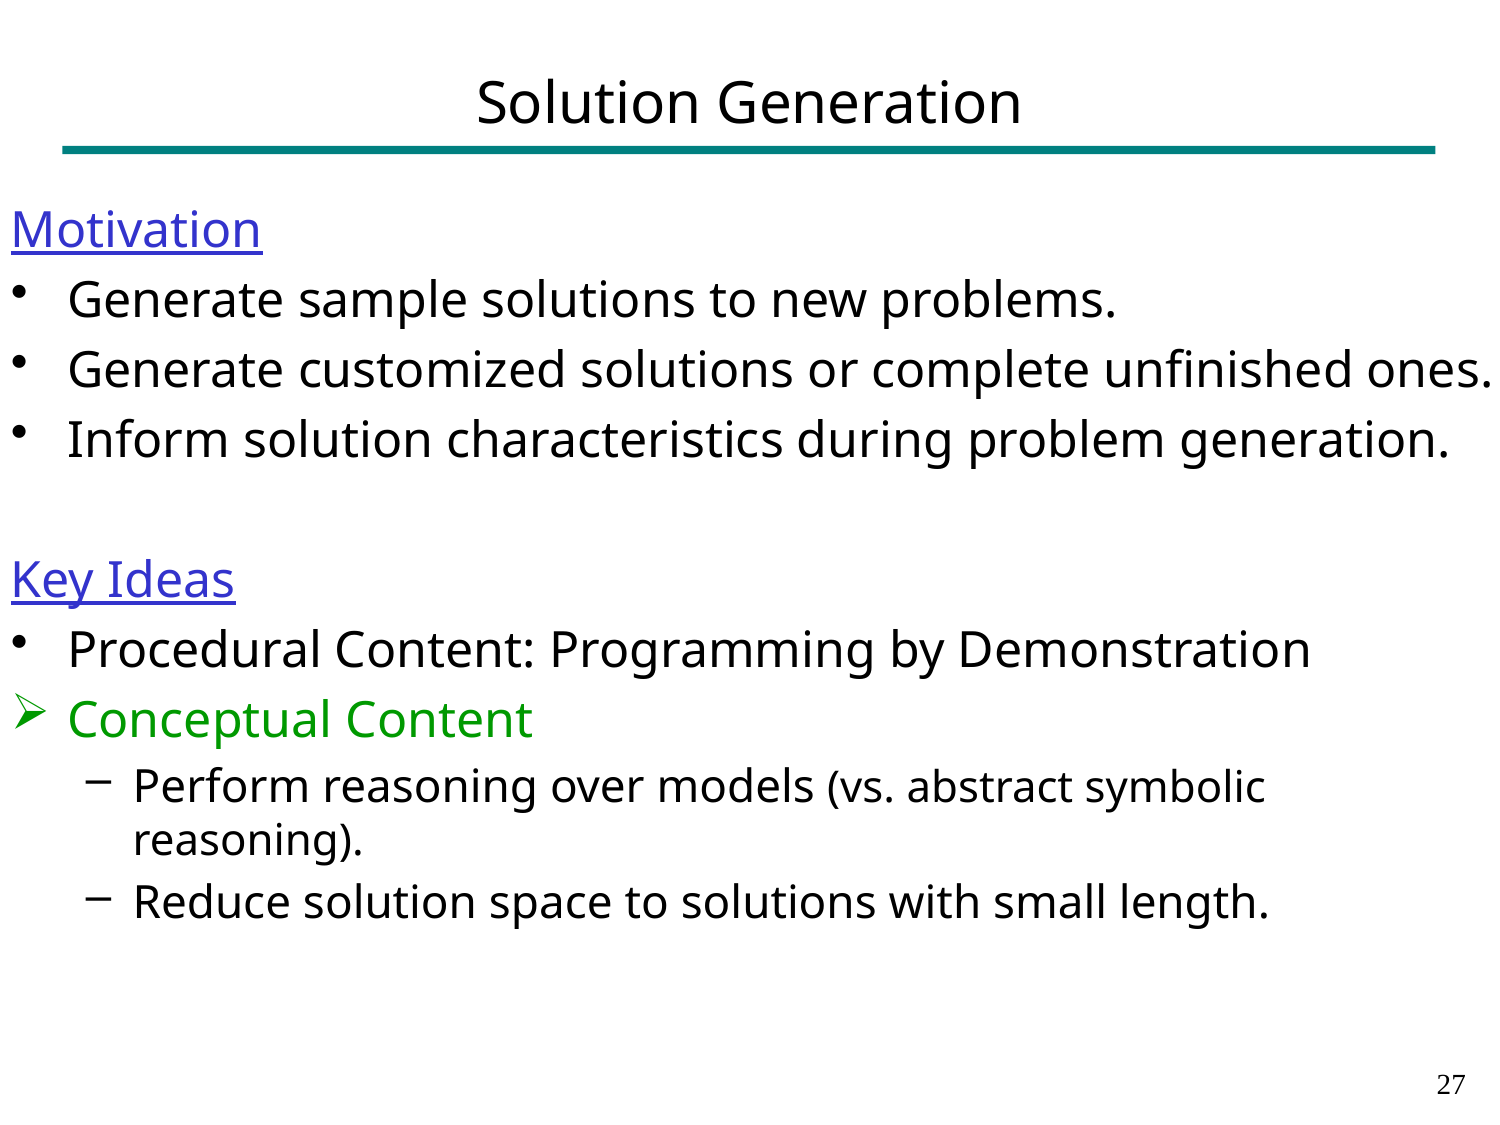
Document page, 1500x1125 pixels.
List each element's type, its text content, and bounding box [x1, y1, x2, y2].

title Solution Generation [112, 49, 1388, 151]
list Motivation Generate sample solutions to new problems. Generate customized solutions or complete unfinished ones. Inform solution characteristics during problem generation. Key Ideas Procedural Content: Programming by Demonstration Conceptual Content Perform reasoning over models (vs. abstract symbolic reasoning). Reduce solution space to solutions with small length. [0, 189, 1500, 1016]
slide_number 26 [1168, 1057, 1482, 1121]
